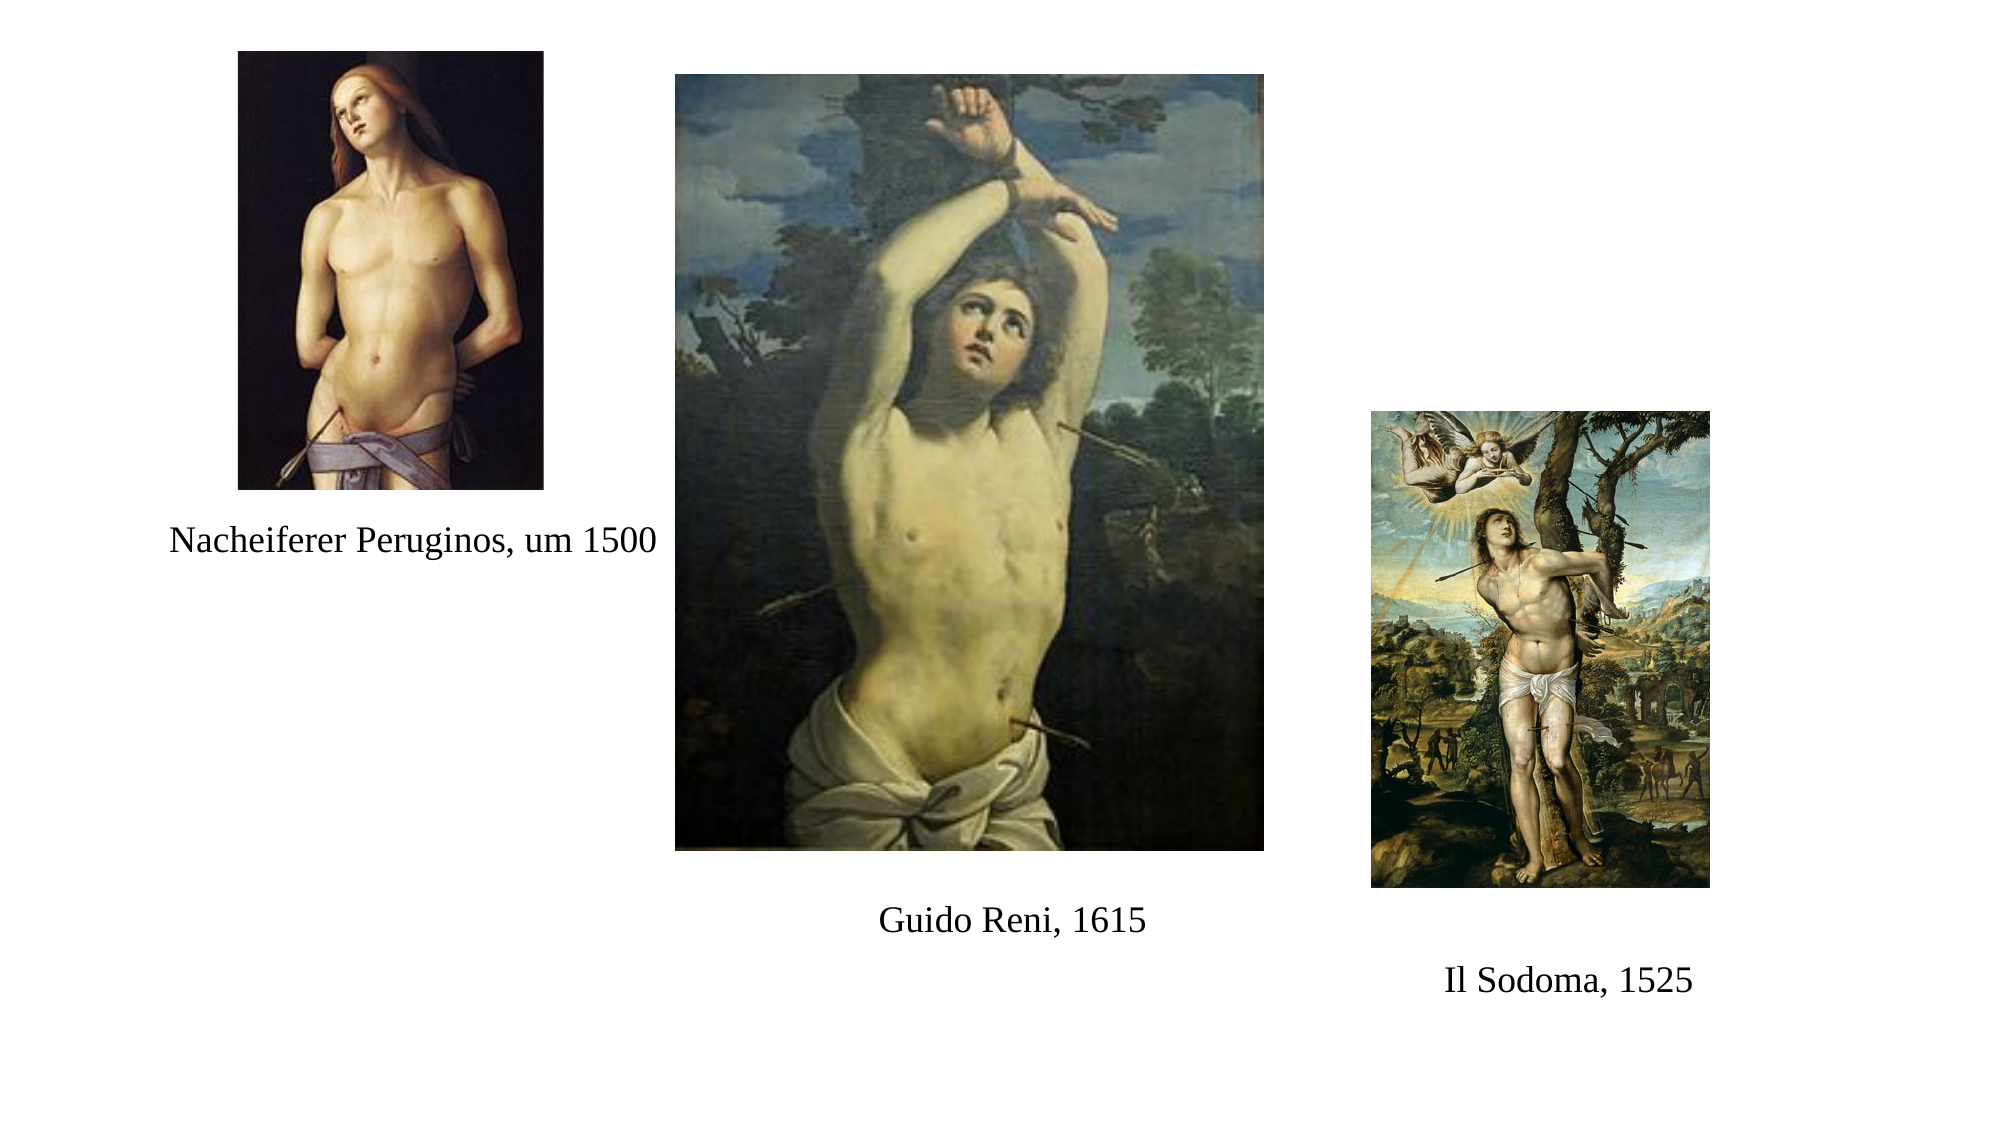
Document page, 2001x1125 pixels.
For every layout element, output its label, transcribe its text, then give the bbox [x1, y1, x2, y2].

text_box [674, 74, 1264, 851]
text_box Nacheiferer Peruginos, um 1500 [154, 507, 673, 567]
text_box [1371, 411, 1710, 888]
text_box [237, 51, 544, 490]
text_box Il Sodoma, 1525 [1429, 948, 1709, 1008]
text_box Guido Reni, 1615 [863, 887, 1162, 948]
